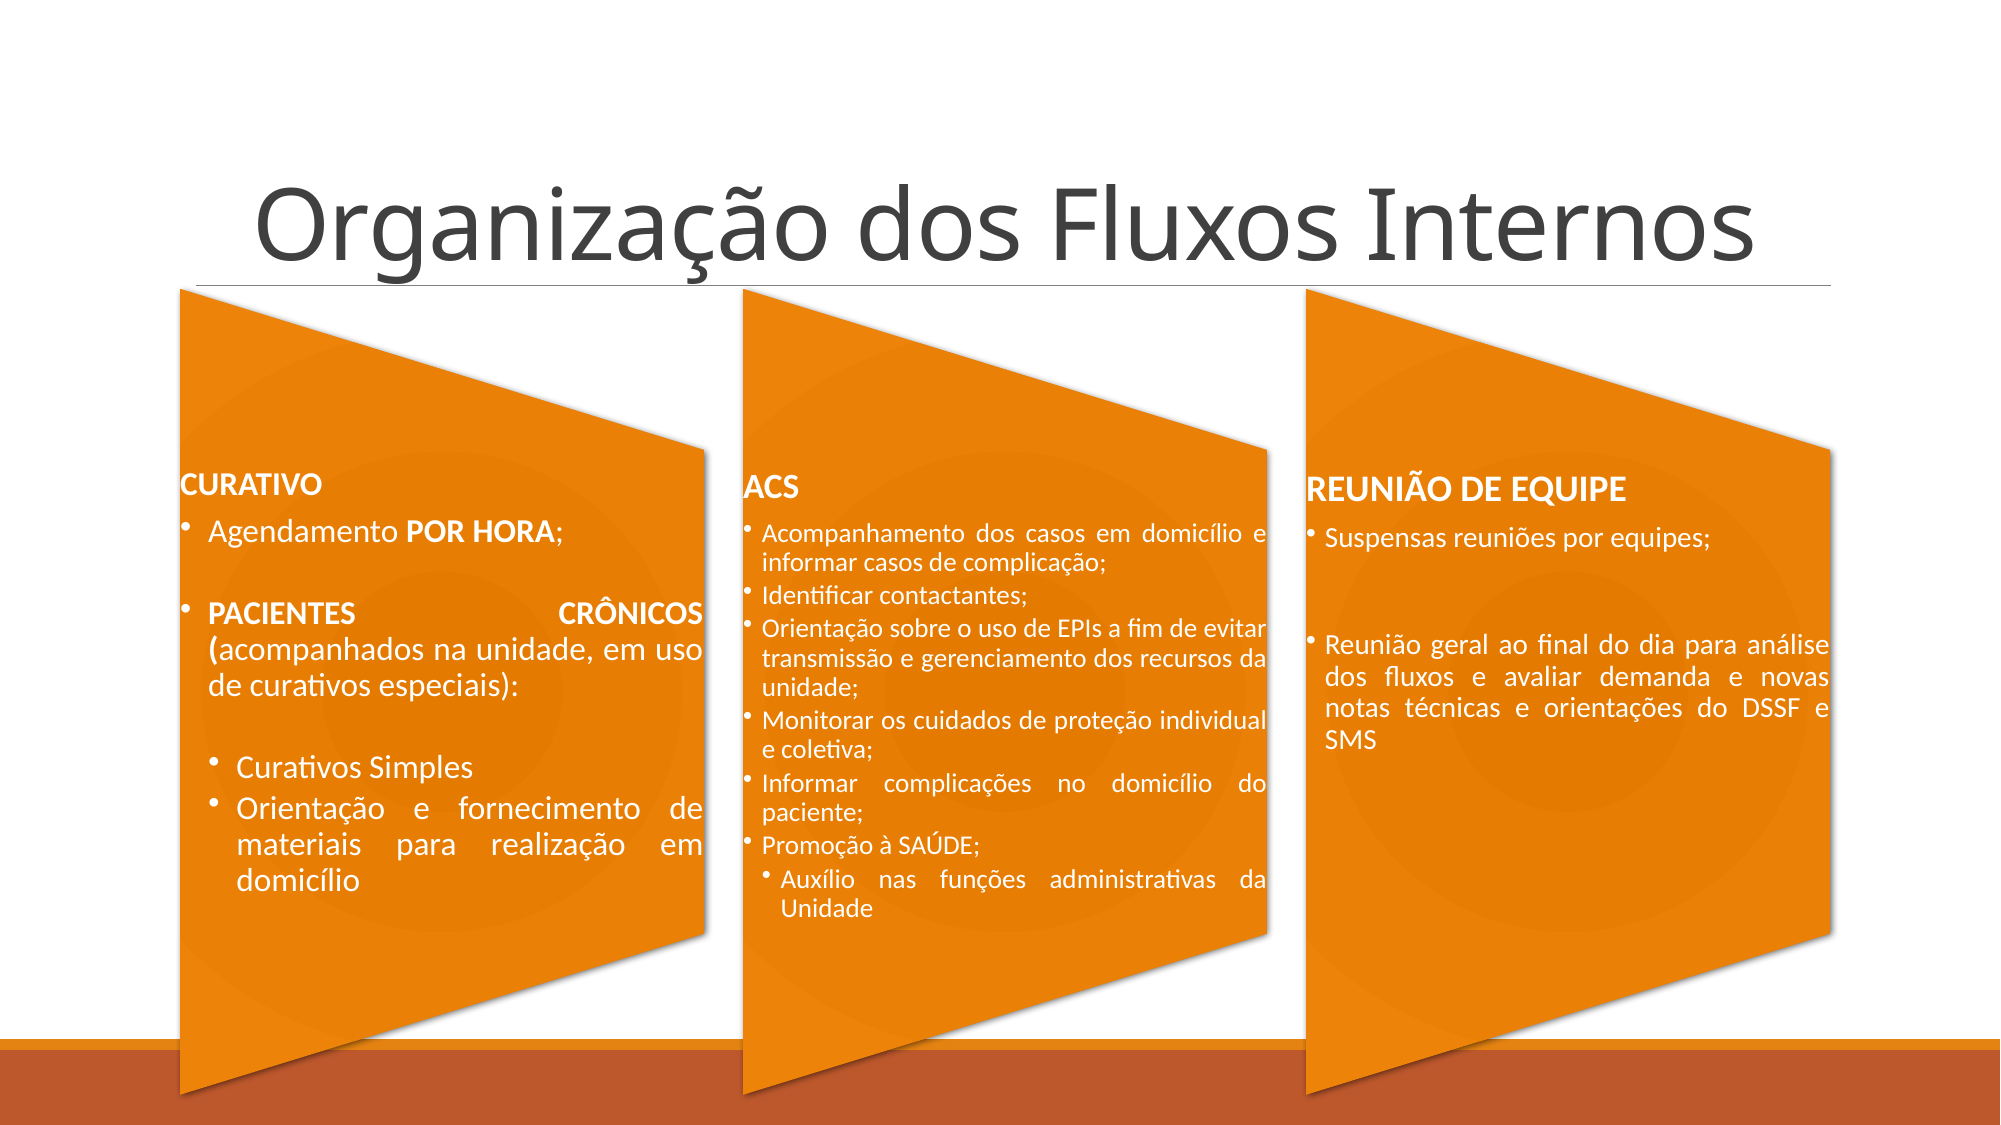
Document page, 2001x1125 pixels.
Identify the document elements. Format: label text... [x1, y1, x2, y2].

title Organização dos Fluxos Internos [180, 50, 1830, 288]
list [179, 288, 1831, 1096]
